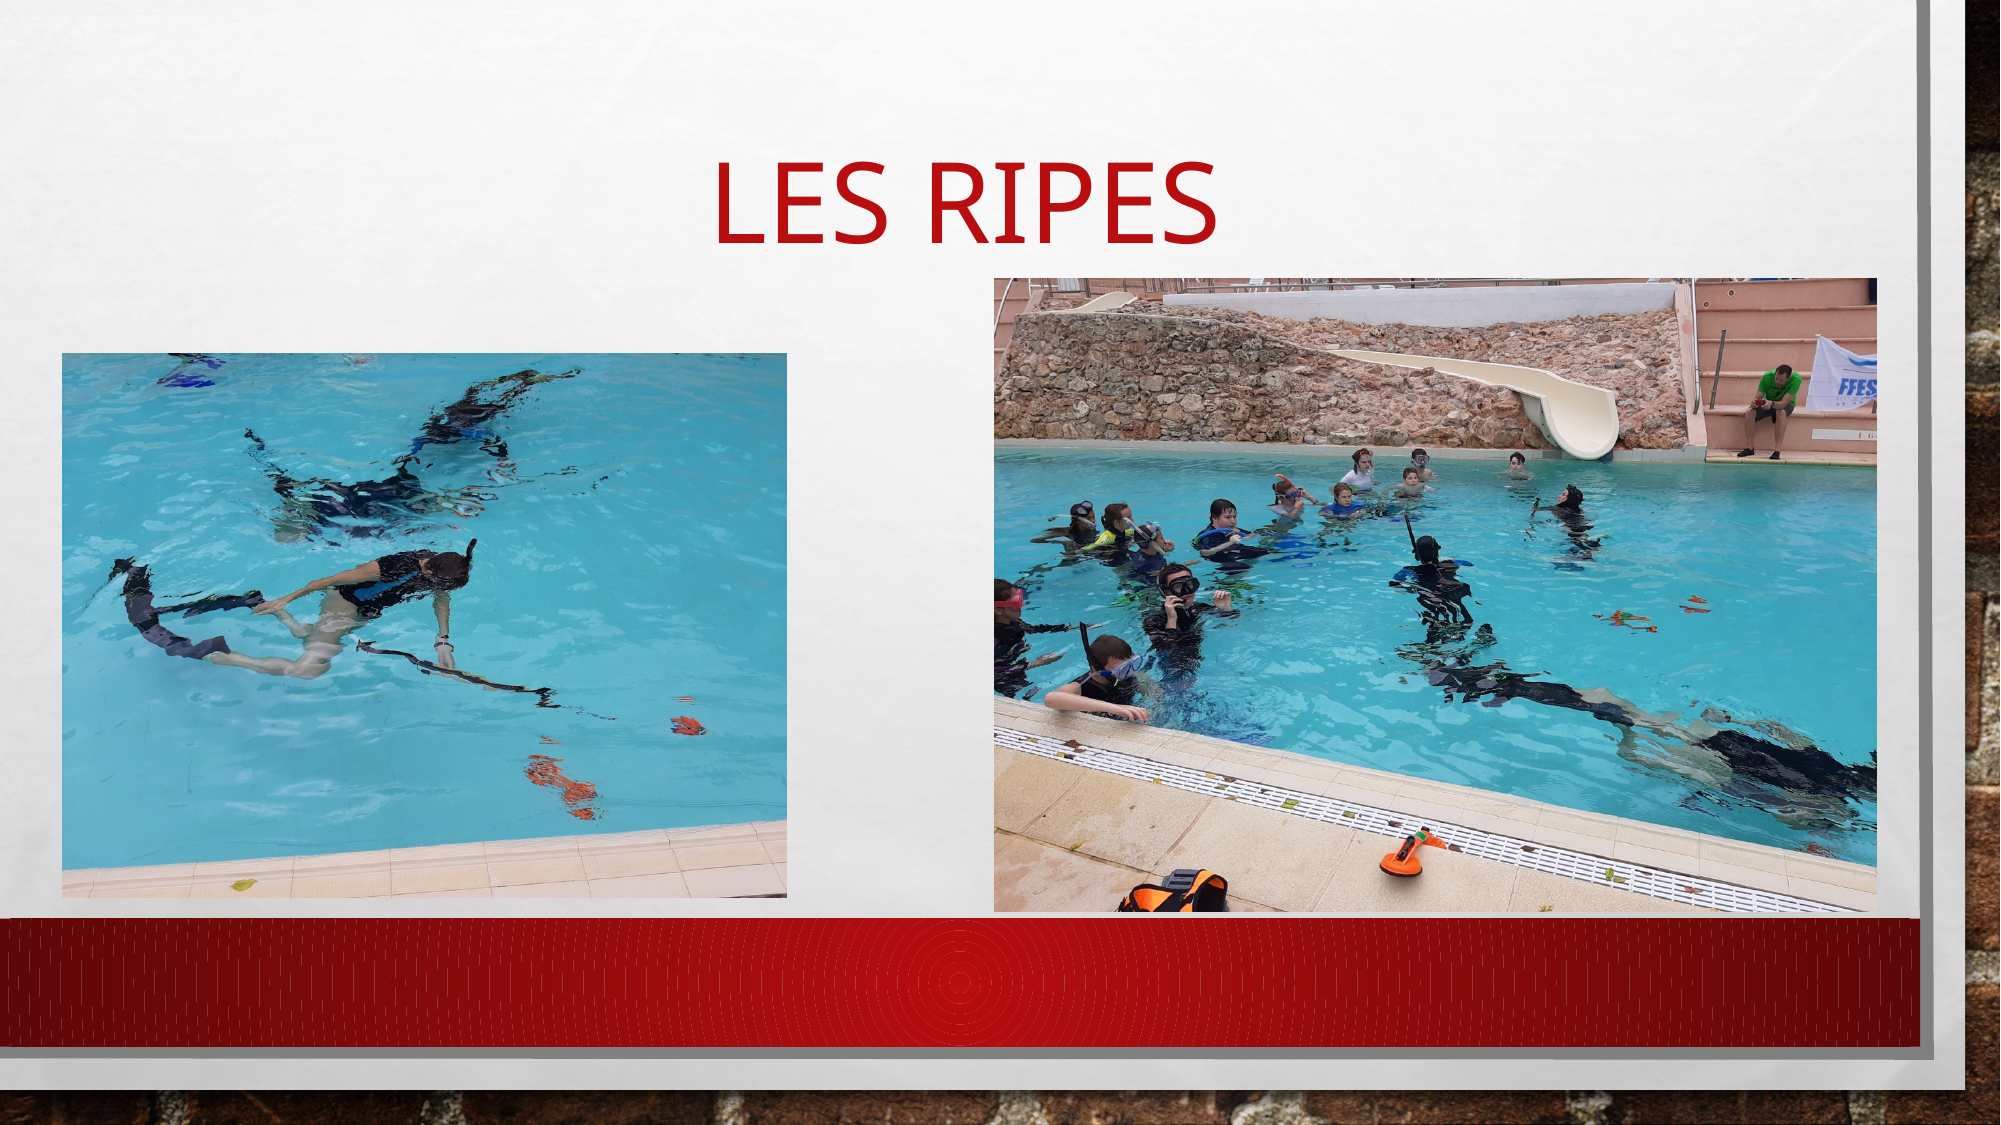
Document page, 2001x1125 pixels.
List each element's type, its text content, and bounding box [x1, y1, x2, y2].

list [62, 353, 788, 898]
picture [0, 0, 2000, 1125]
title Les ripes [112, 112, 1818, 302]
picture [993, 278, 1878, 912]
